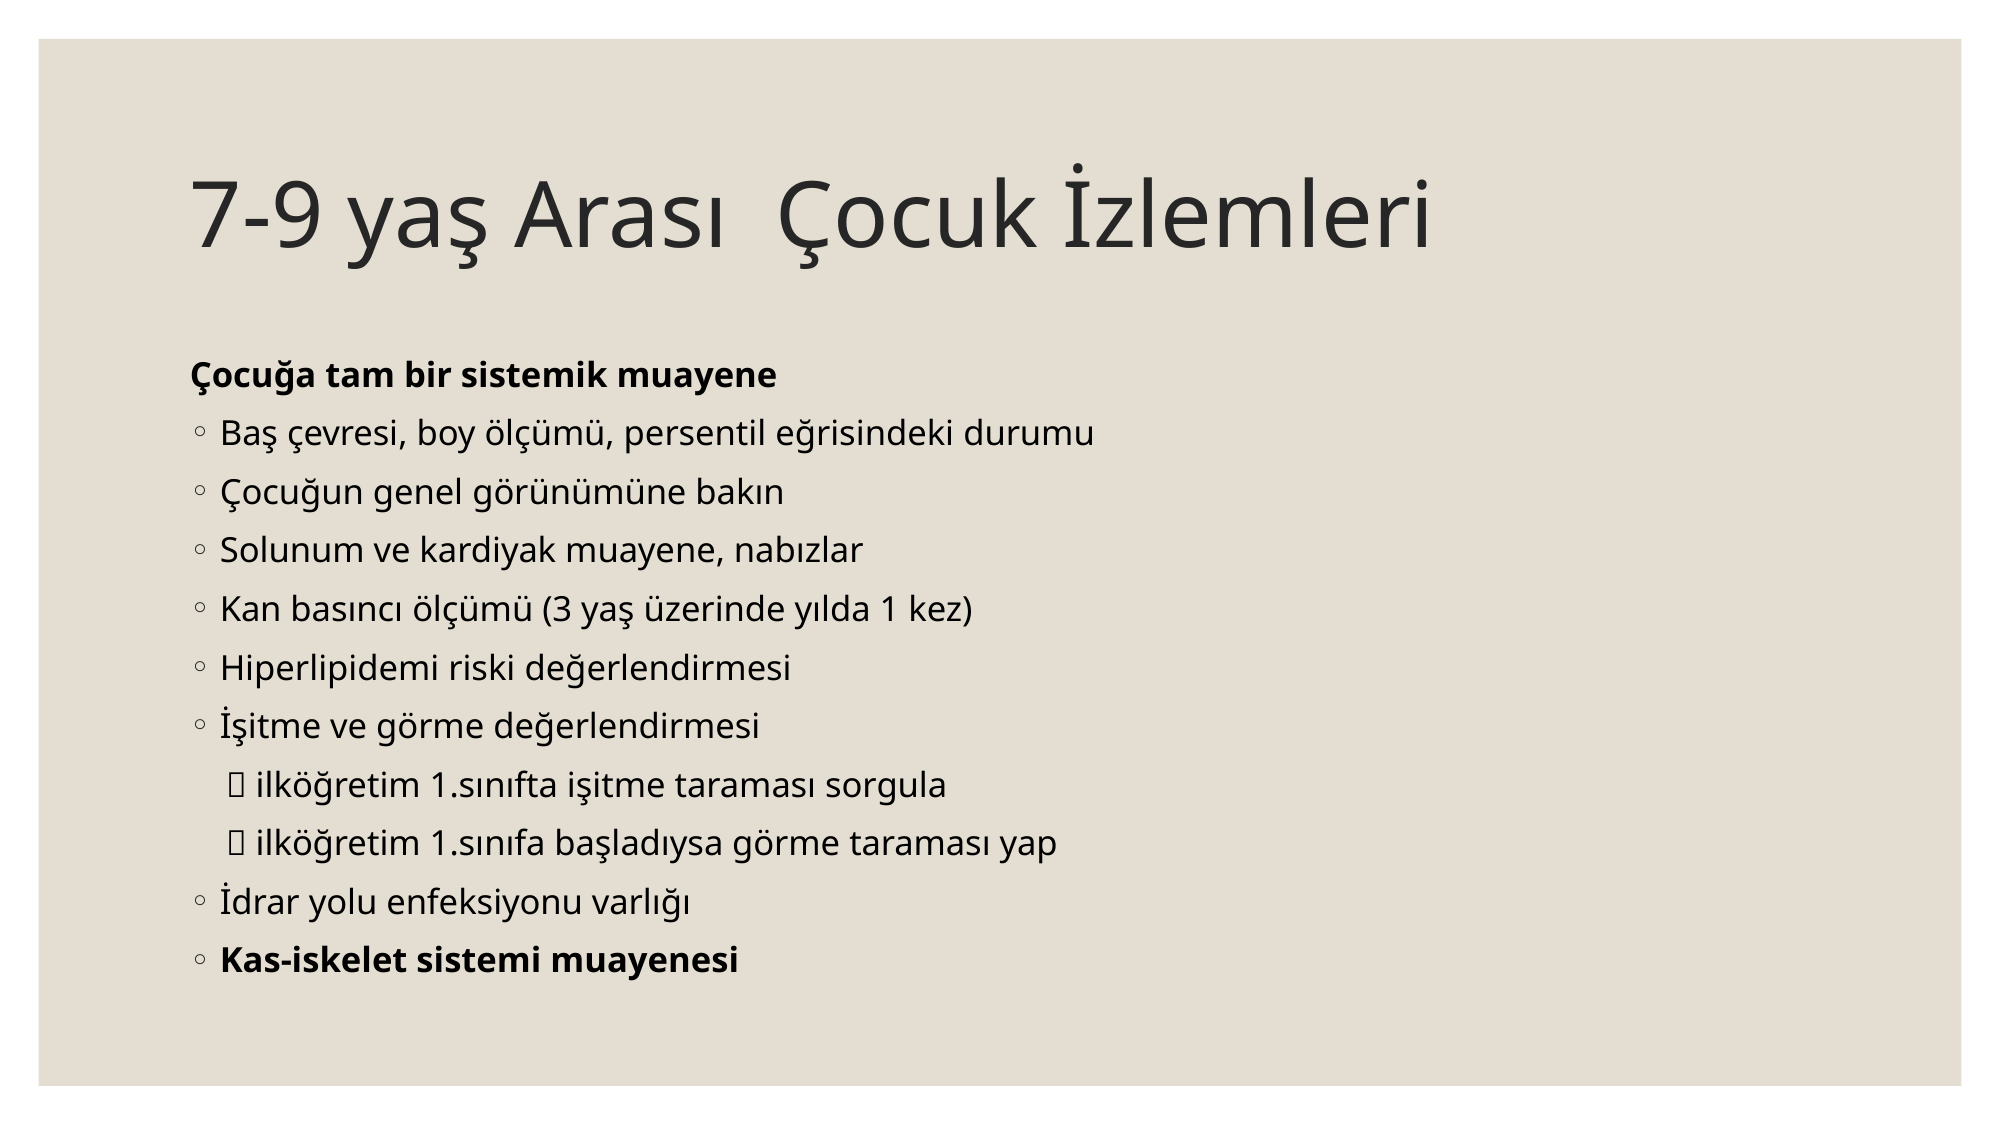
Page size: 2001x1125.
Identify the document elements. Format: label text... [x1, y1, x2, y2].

title 7-9 yaş Arası Çocuk İzlemleri [174, 105, 1825, 331]
list Çocuğa tam bir sistemik muayene Baş çevresi, boy ölçümü, persentil eğrisindeki durumu Çocuğun genel görünümüne bakın Solunum ve kardiyak muayene, nabızlar Kan basıncı ölçümü (3 yaş üzerinde yılda 1 kez) Hiperlipidemi riski değerlendirmesi İşitme ve görme değerlendirmesi  ilköğretim 1.sınıfta işitme taraması sorgula  ilköğretim 1.sınıfa başladıysa görme taraması yap İdrar yolu enfeksiyonu varlığı Kas-iskelet sistemi muayenesi [174, 345, 1825, 990]
